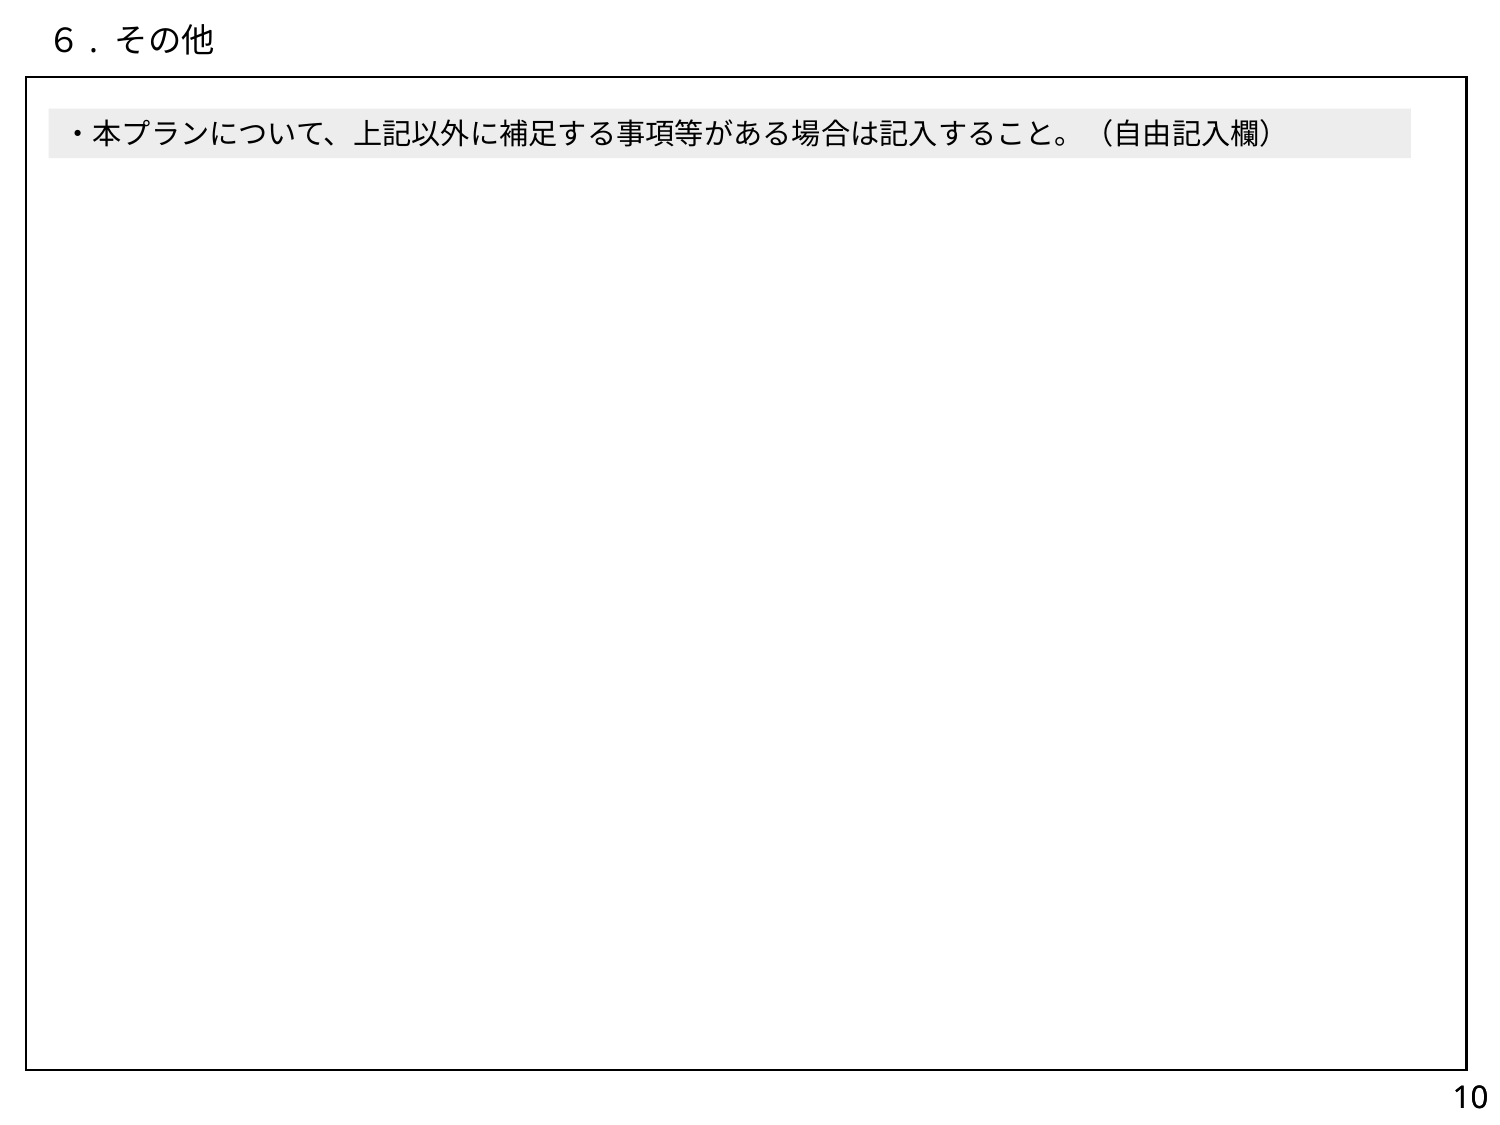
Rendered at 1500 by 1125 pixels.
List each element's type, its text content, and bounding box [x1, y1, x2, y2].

text_box [25, 76, 1468, 1071]
text_box 10 [1237, 1087, 1500, 1110]
title ６. その他 [33, 14, 1449, 70]
